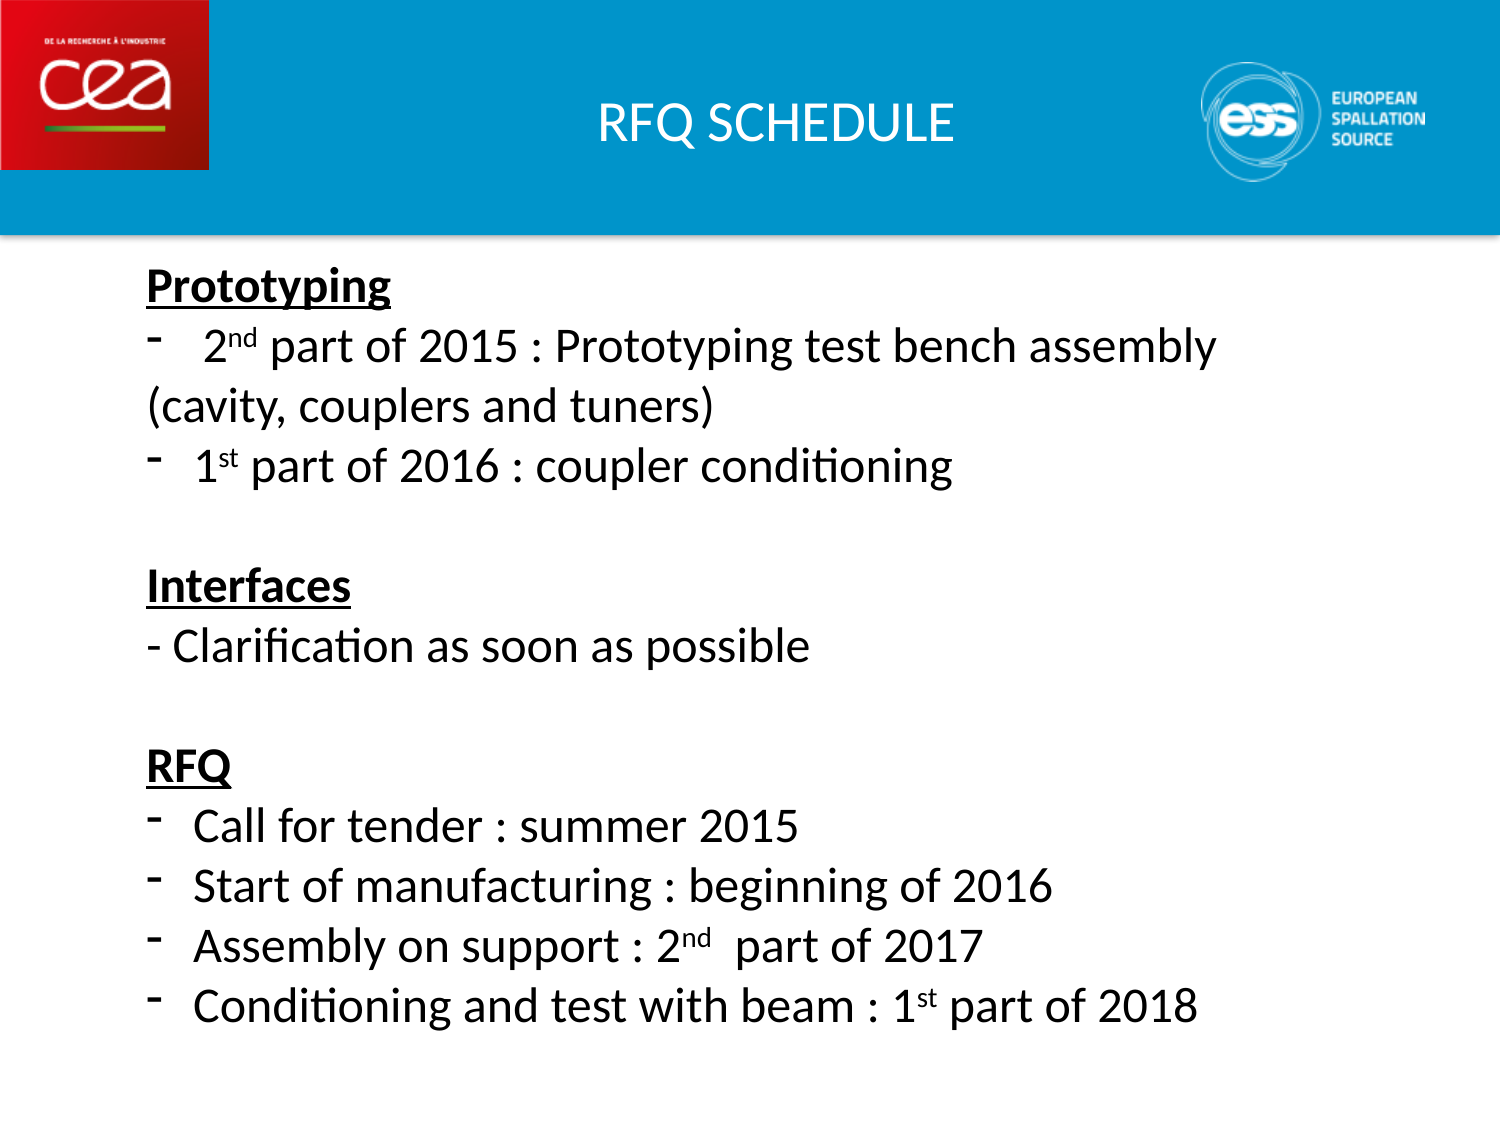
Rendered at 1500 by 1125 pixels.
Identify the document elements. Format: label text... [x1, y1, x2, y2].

title RFQ SCHEDULE [597, 0, 1500, 237]
text_box Prototyping 2nd part of 2015 : Prototyping test bench assembly (cavity, couplers and tuners) 1st part of 2016 : coupler conditioning Interfaces - Clarification as soon as possible RFQ Call for tender : summer 2015 Start of manufacturing : beginning of 2016 Assembly on support : 2nd part of 2017 Conditioning and test with beam : 1st part of 2018 [131, 245, 1233, 1101]
picture [0, 0, 208, 169]
